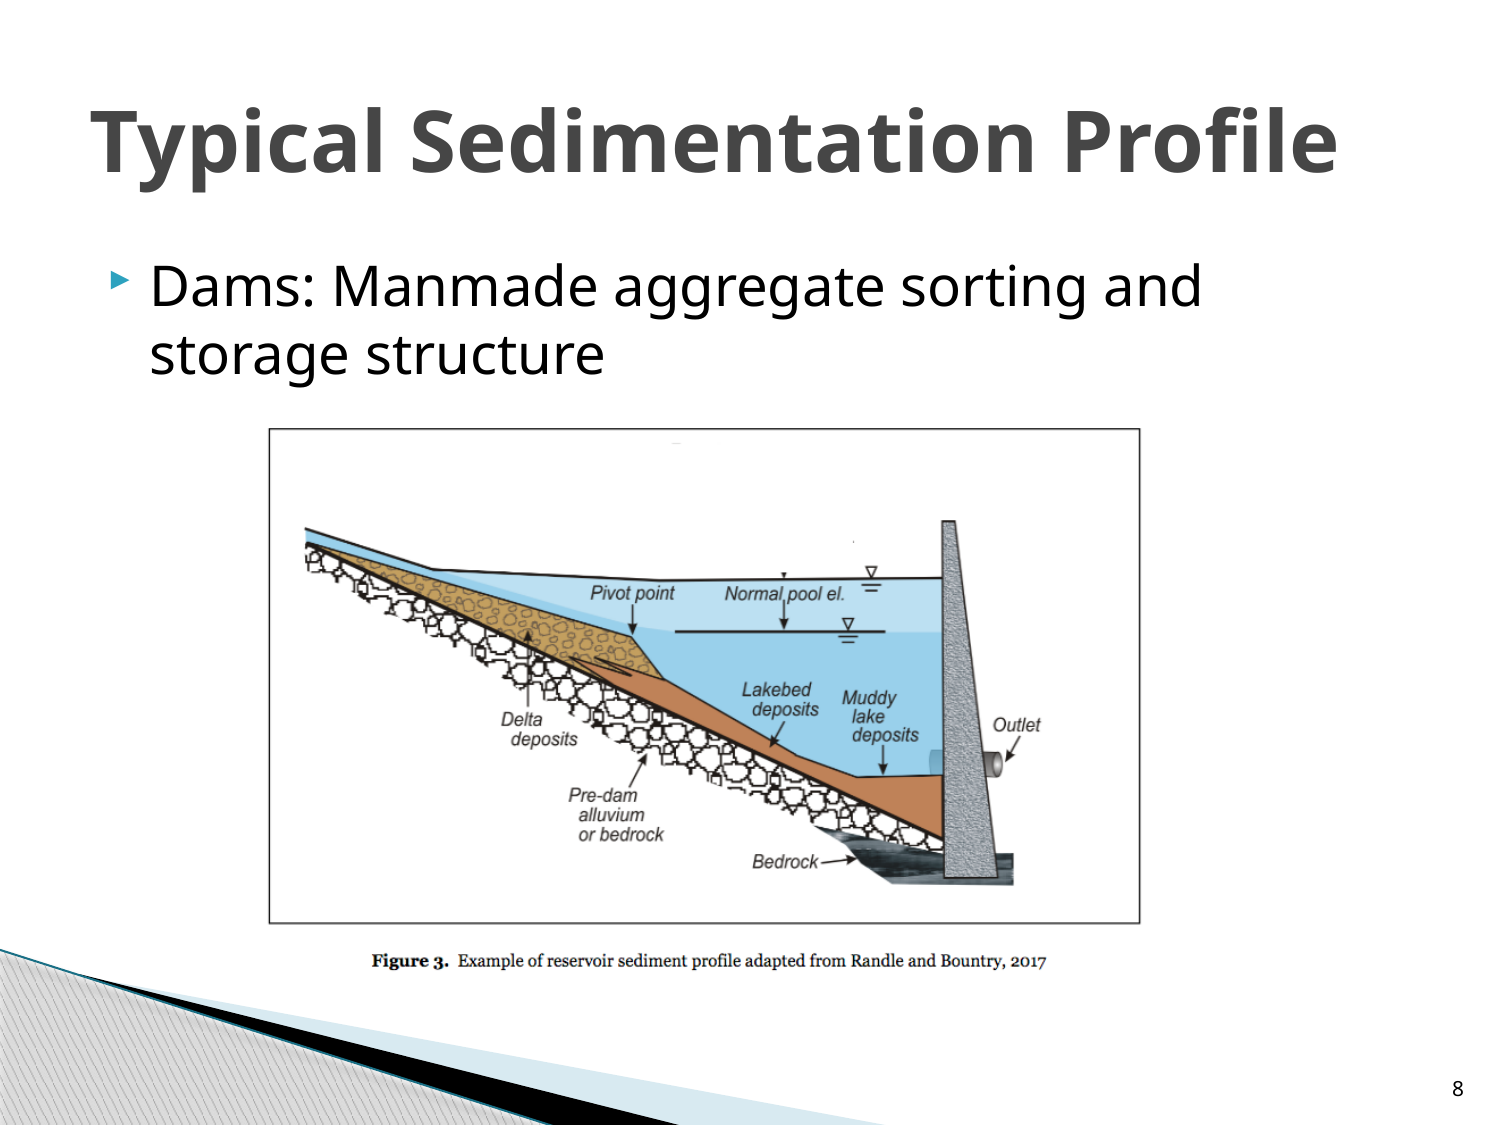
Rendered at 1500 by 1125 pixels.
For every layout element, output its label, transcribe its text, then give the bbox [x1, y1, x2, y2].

picture [252, 418, 1157, 986]
title Typical Sedimentation Profile [75, 45, 1425, 233]
list Dams: Manmade aggregate sorting and storage structure [75, 243, 1425, 986]
slide_number 8 [1418, 1051, 1479, 1112]
